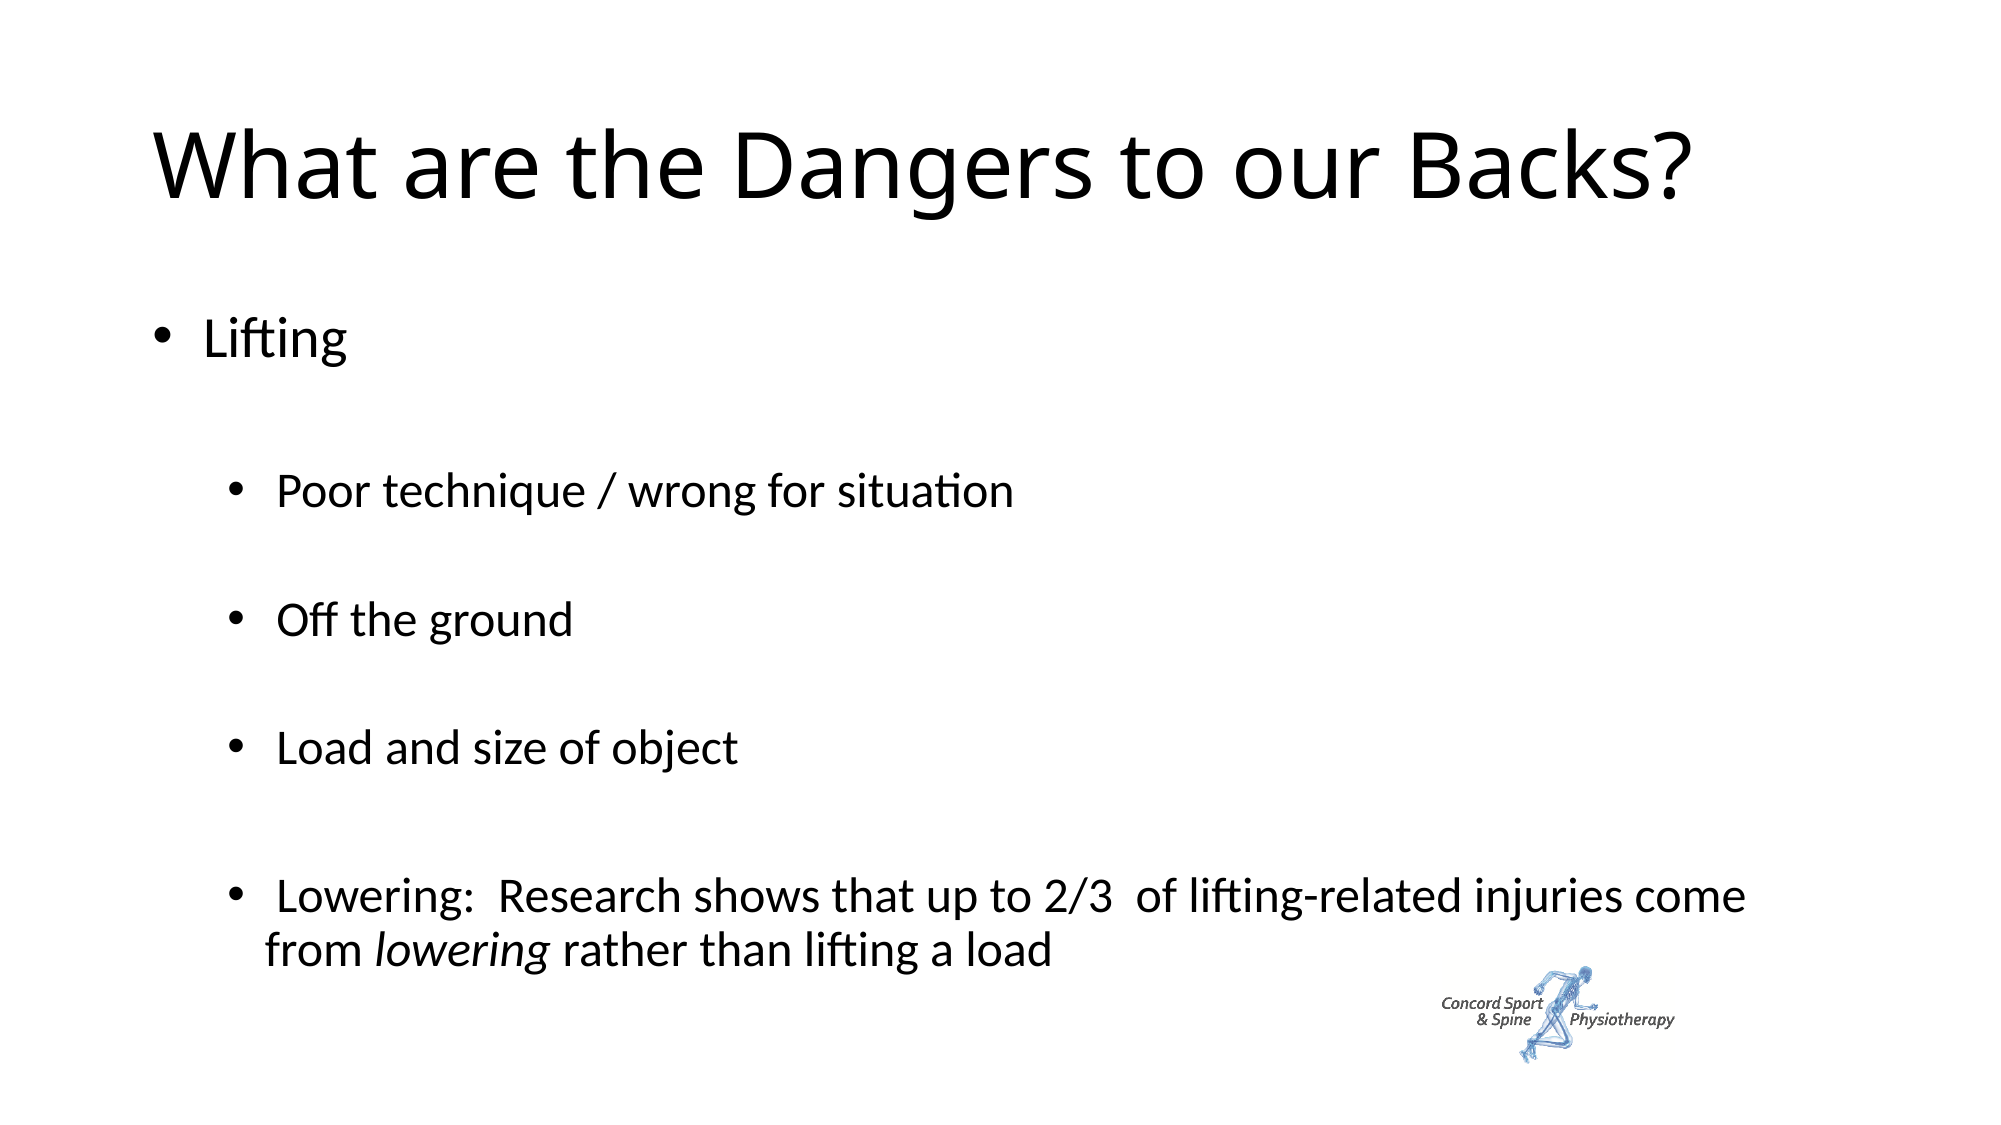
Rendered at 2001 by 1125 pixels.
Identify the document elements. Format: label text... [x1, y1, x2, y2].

picture [1441, 952, 1675, 1071]
title What are the Dangers to our Backs? [137, 59, 1863, 278]
list Lifting Poor technique / wrong for situation Off the ground Load and size of object Lowering: Research shows that up to 2/3 of lifting-related injuries come from lowering rather than lifting a load [137, 299, 1863, 1014]
